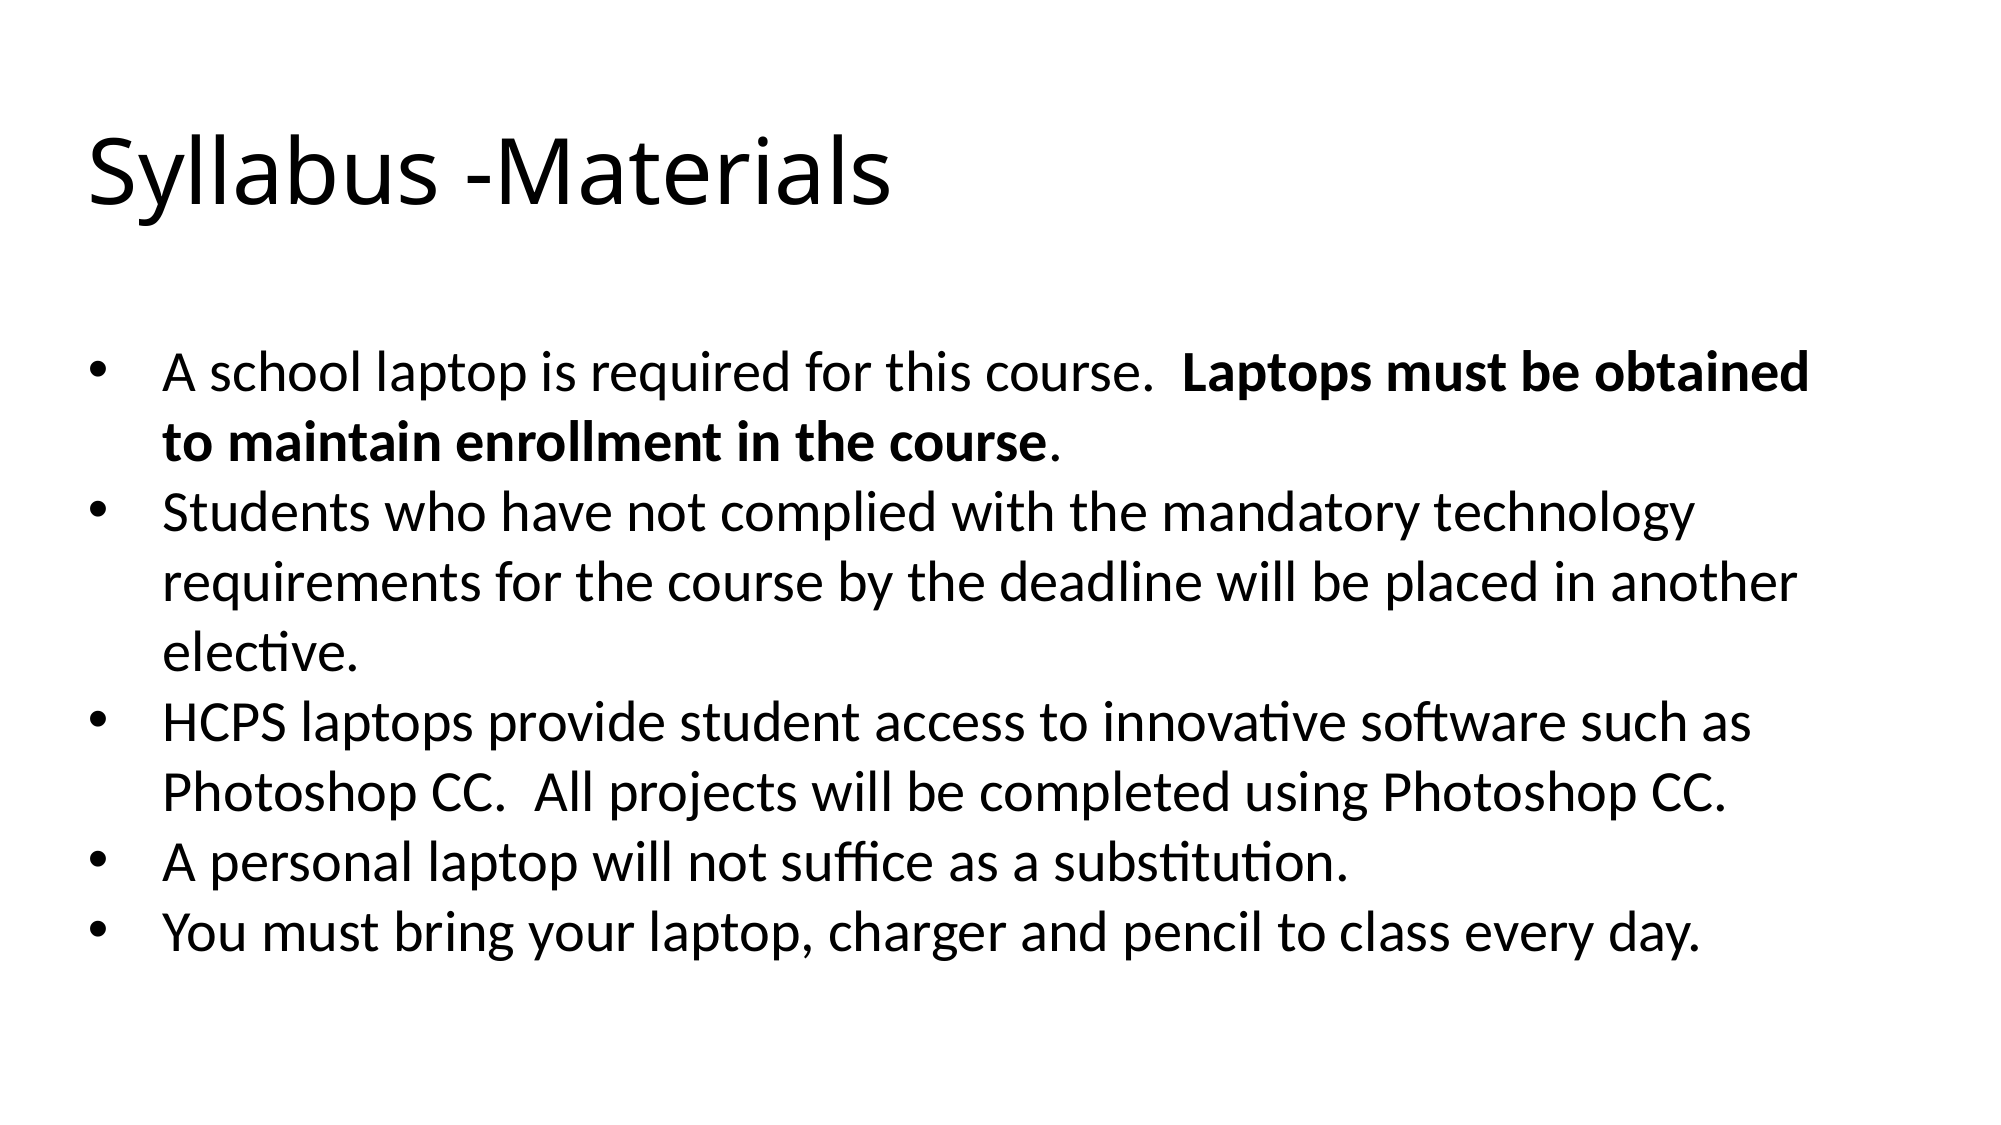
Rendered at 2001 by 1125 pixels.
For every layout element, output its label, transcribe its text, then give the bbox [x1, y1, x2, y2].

text_box Syllabus -Materials A school laptop is required for this course. Laptops must be obtained to maintain enrollment in the course. Students who have not complied with the mandatory technology requirements for the course by the deadline will be placed in another elective. HCPS laptops provide student access to innovative software such as Photoshop CC. All projects will be completed using Photoshop CC. A personal laptop will not suffice as a substitution. You must bring your laptop, charger and pencil to class every day. [73, 105, 1841, 971]
